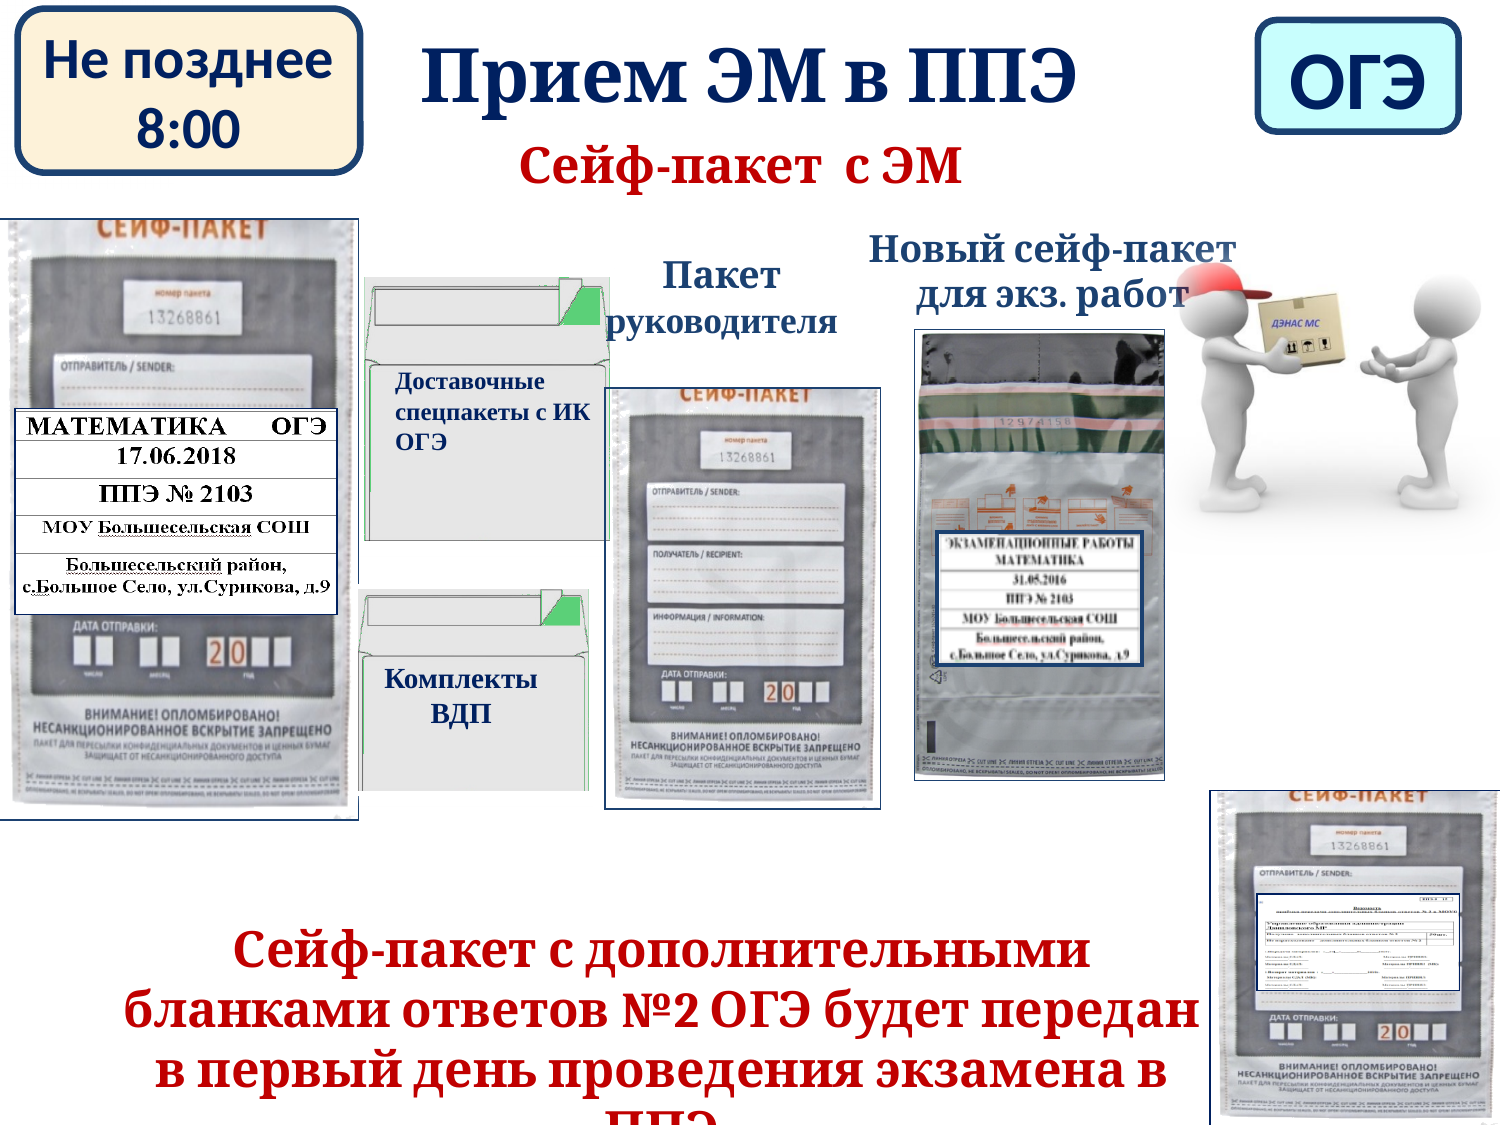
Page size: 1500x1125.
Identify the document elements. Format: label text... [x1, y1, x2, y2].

picture [17, 160, 29, 173]
picture [1210, 790, 1500, 1125]
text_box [363, 276, 579, 542]
title Сейф-пакет с ЭМ [423, 126, 1092, 201]
picture [1141, 219, 1500, 559]
text_box Не позднее 8:00 [14, 5, 364, 176]
text_box ОГЭ [1254, 16, 1462, 135]
text_box Сейф-пакет с дополнительными бланками ответов №2 ОГЭ будет передан в первый день проведения экзамена в ППЭ [88, 910, 1204, 1125]
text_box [847, 216, 1259, 780]
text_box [585, 243, 881, 809]
text_box Прием ЭМ в ППЭ [405, 19, 1096, 125]
picture [0, 219, 359, 820]
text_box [357, 588, 589, 792]
